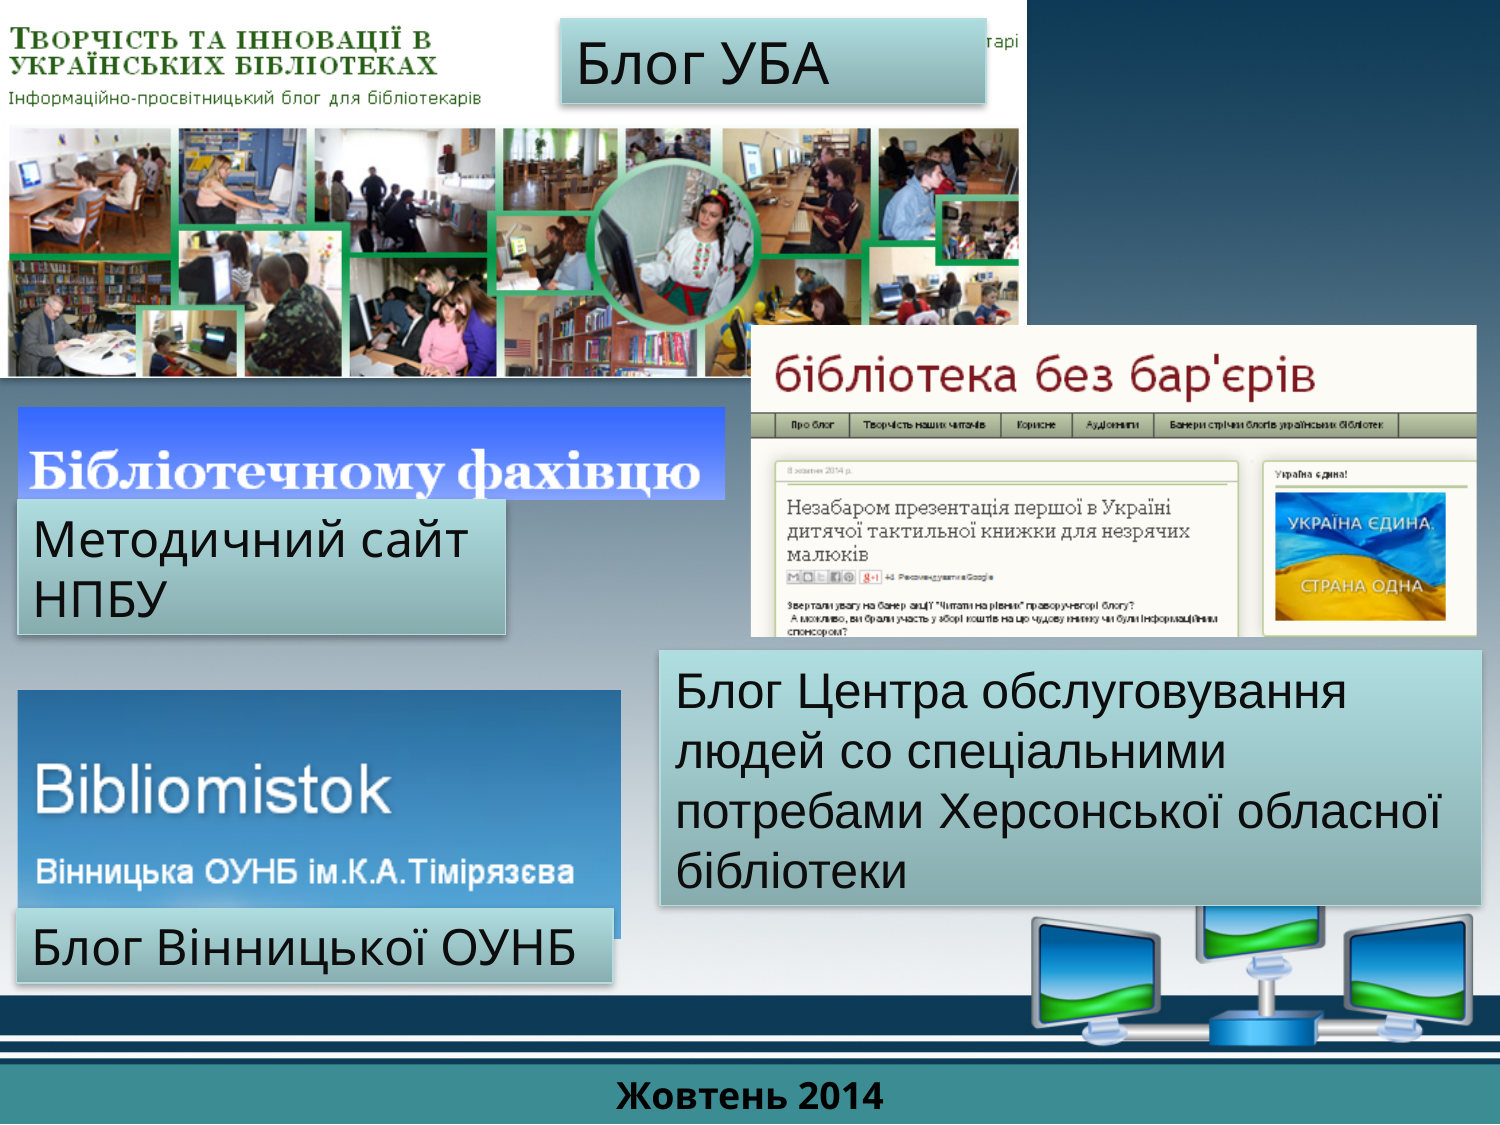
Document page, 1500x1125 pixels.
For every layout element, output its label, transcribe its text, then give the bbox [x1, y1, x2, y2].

text_box Жовтень 2014 [0, 1064, 1500, 1124]
text_box Блог Центра обслуговування людей со спеціальними потребами Херсонської обласної бібліотеки [659, 650, 1482, 906]
picture [0, 0, 1500, 1064]
text_box Блог Вінницької ОУНБ [16, 946, 614, 984]
text_box Методичний сайт НПБУ [17, 507, 506, 635]
